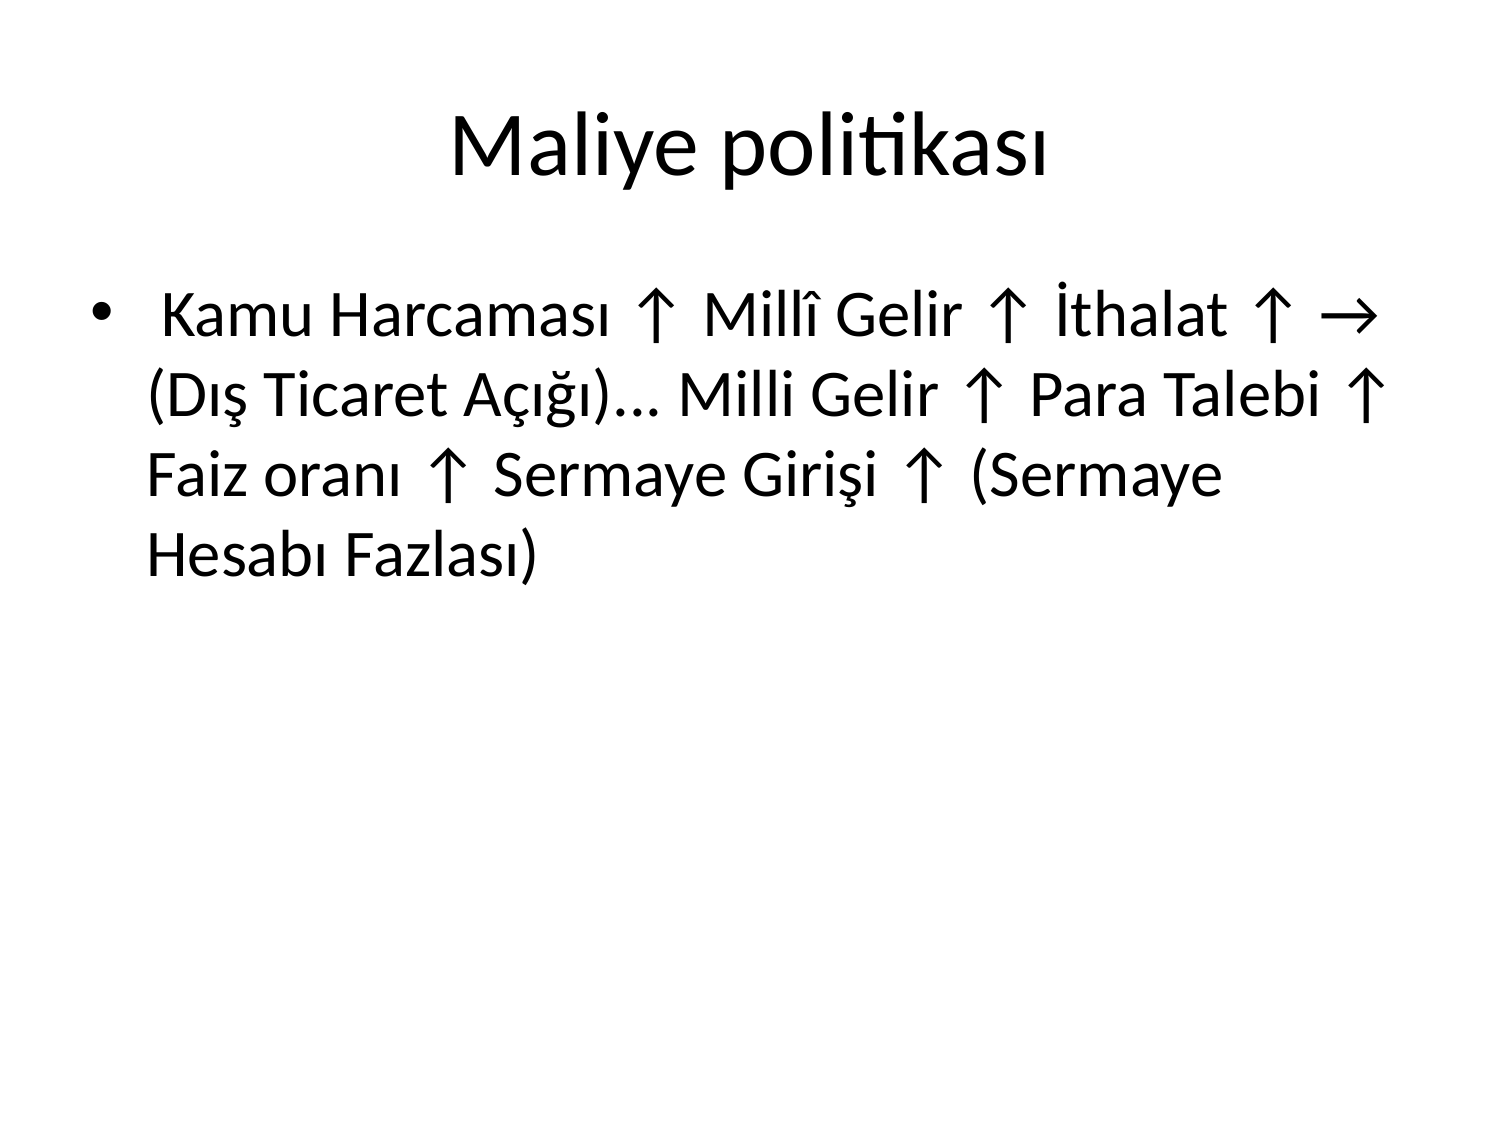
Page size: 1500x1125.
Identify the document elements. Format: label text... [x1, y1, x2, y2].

title Maliye politikası [75, 45, 1425, 233]
list Kamu Harcaması ↑ Millî Gelir ↑ İthalat ↑ → (Dış Ticaret Açığı)... Milli Gelir ↑ Para Talebi ↑ Faiz oranı ↑ Sermaye Girişi ↑ (Sermaye Hesabı Fazlası) [75, 262, 1425, 1005]
